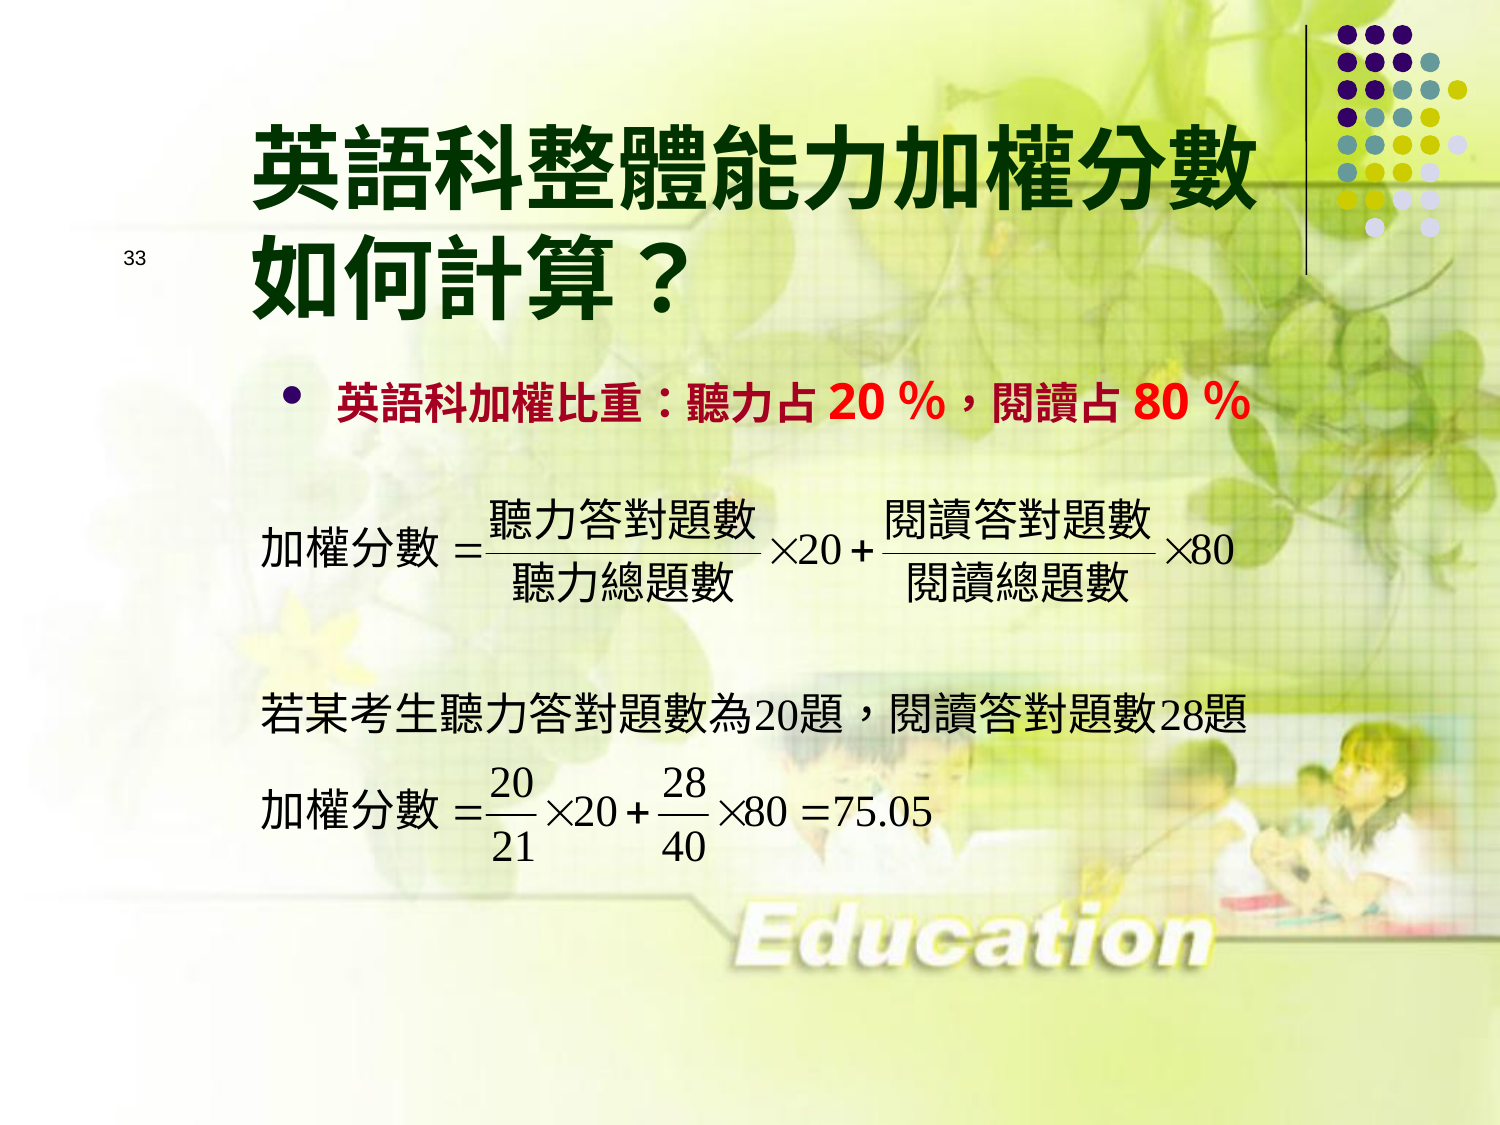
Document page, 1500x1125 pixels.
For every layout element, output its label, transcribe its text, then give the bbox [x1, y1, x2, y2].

slide_number 33 [65, 237, 162, 283]
title 英語科整體能力加權分數如何計算？ [235, 180, 1333, 340]
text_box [253, 491, 1257, 940]
list 英語科加權比重：聽力占20％，閱讀占80％ [265, 361, 1363, 827]
picture [0, 0, 1500, 1125]
